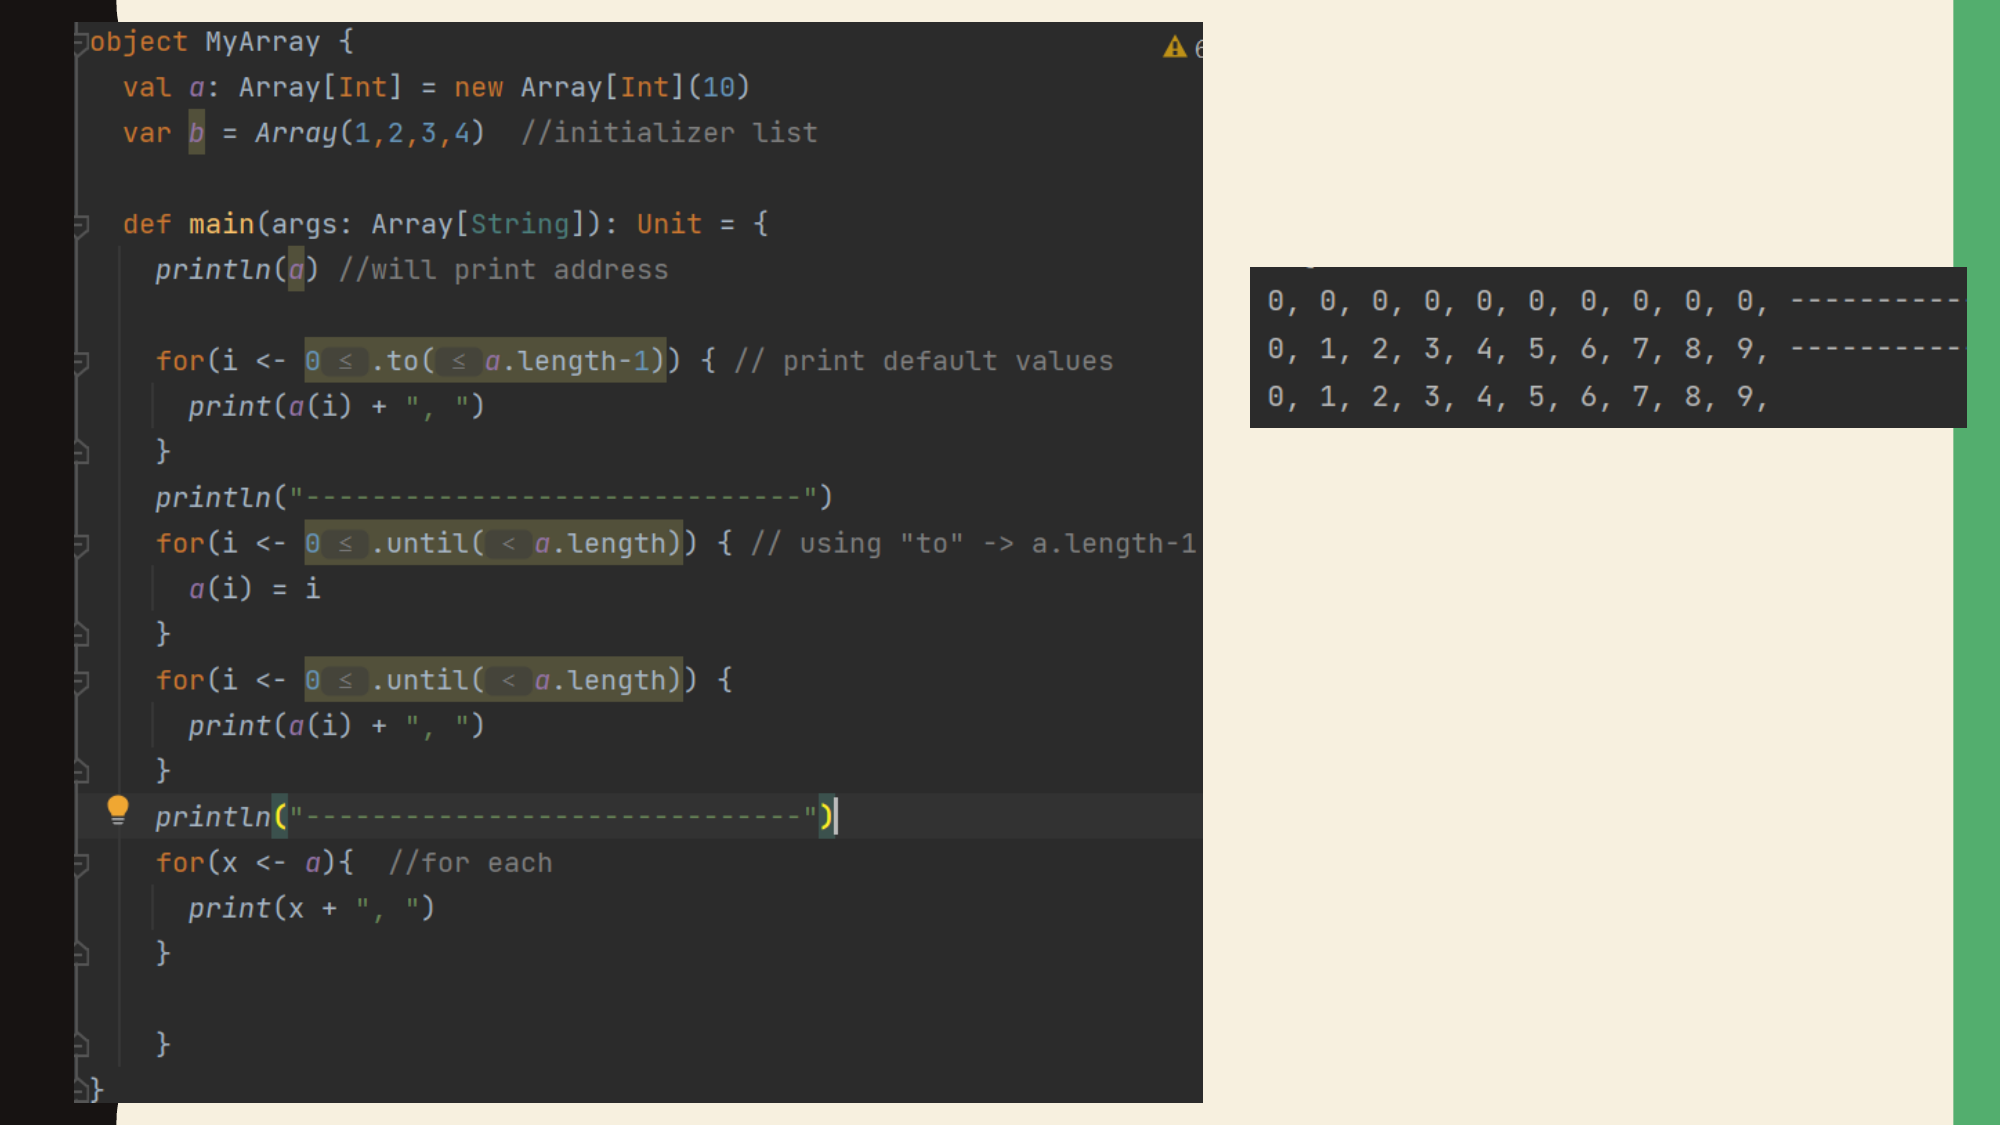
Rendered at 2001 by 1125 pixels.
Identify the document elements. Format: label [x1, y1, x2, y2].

picture [74, 22, 1203, 1103]
picture [1250, 267, 1967, 428]
